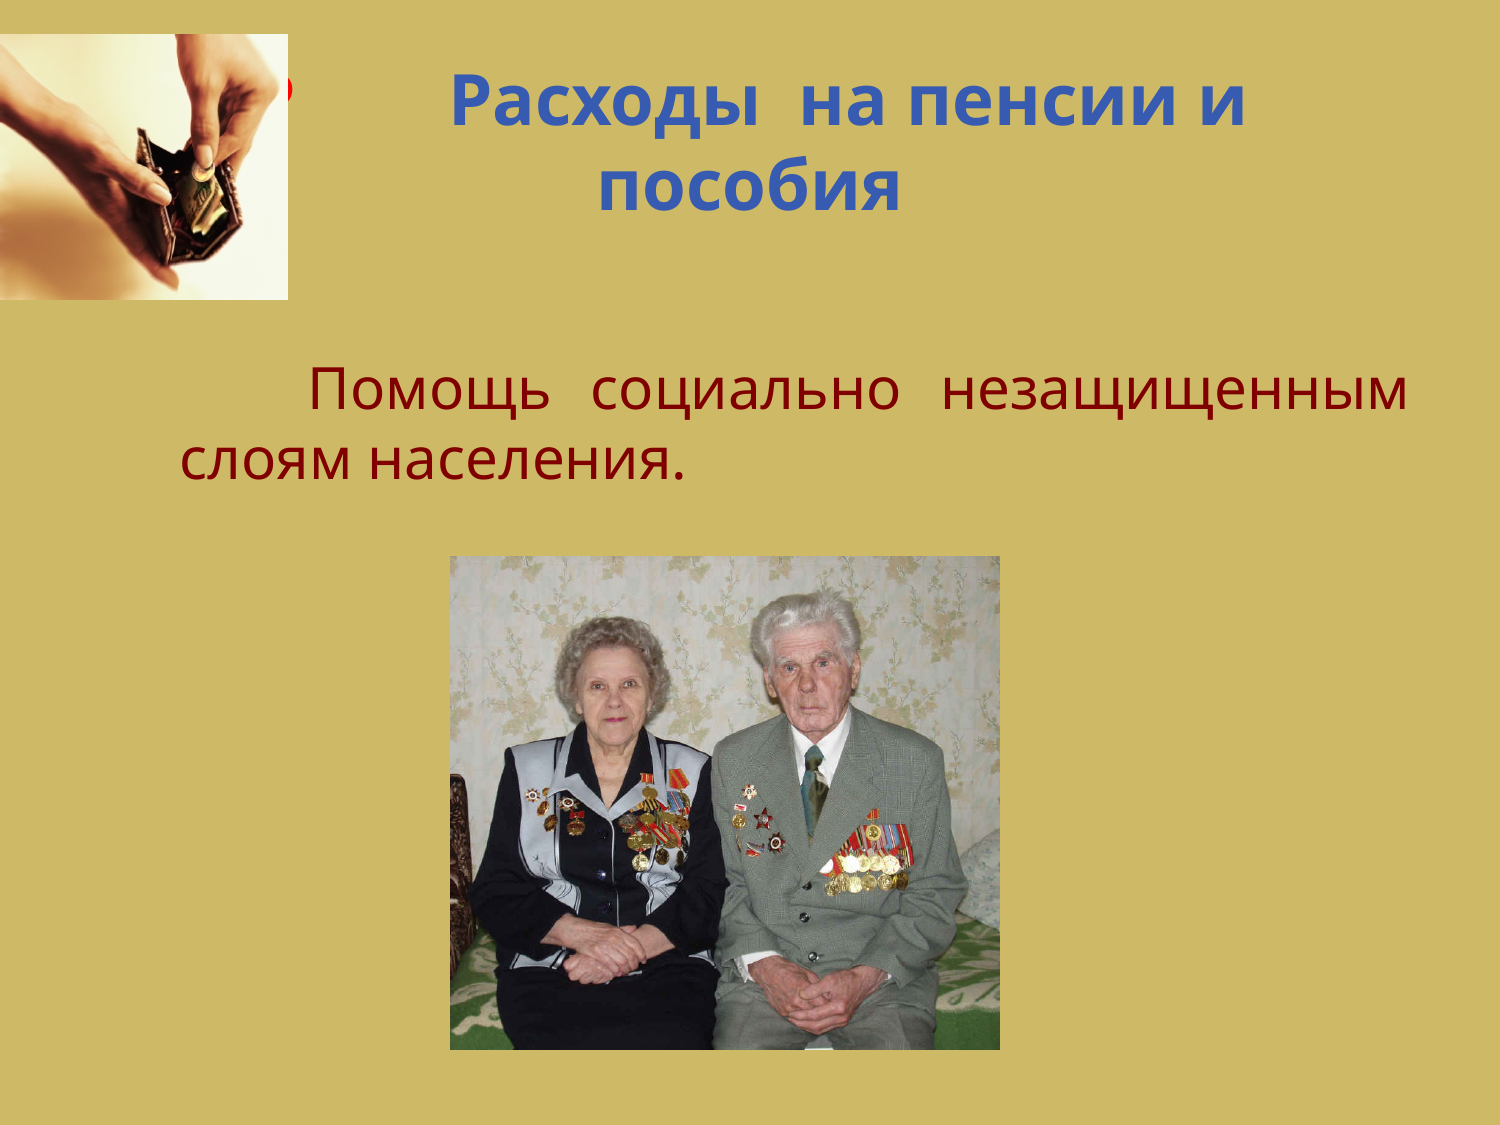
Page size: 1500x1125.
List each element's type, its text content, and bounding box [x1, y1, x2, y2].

list Помощь социально незащищенным слоям населения. [74, 262, 1426, 1036]
title Р Расходы на пенсии и пособия [304, 45, 1425, 233]
picture [449, 556, 1001, 1051]
picture [0, 34, 288, 300]
